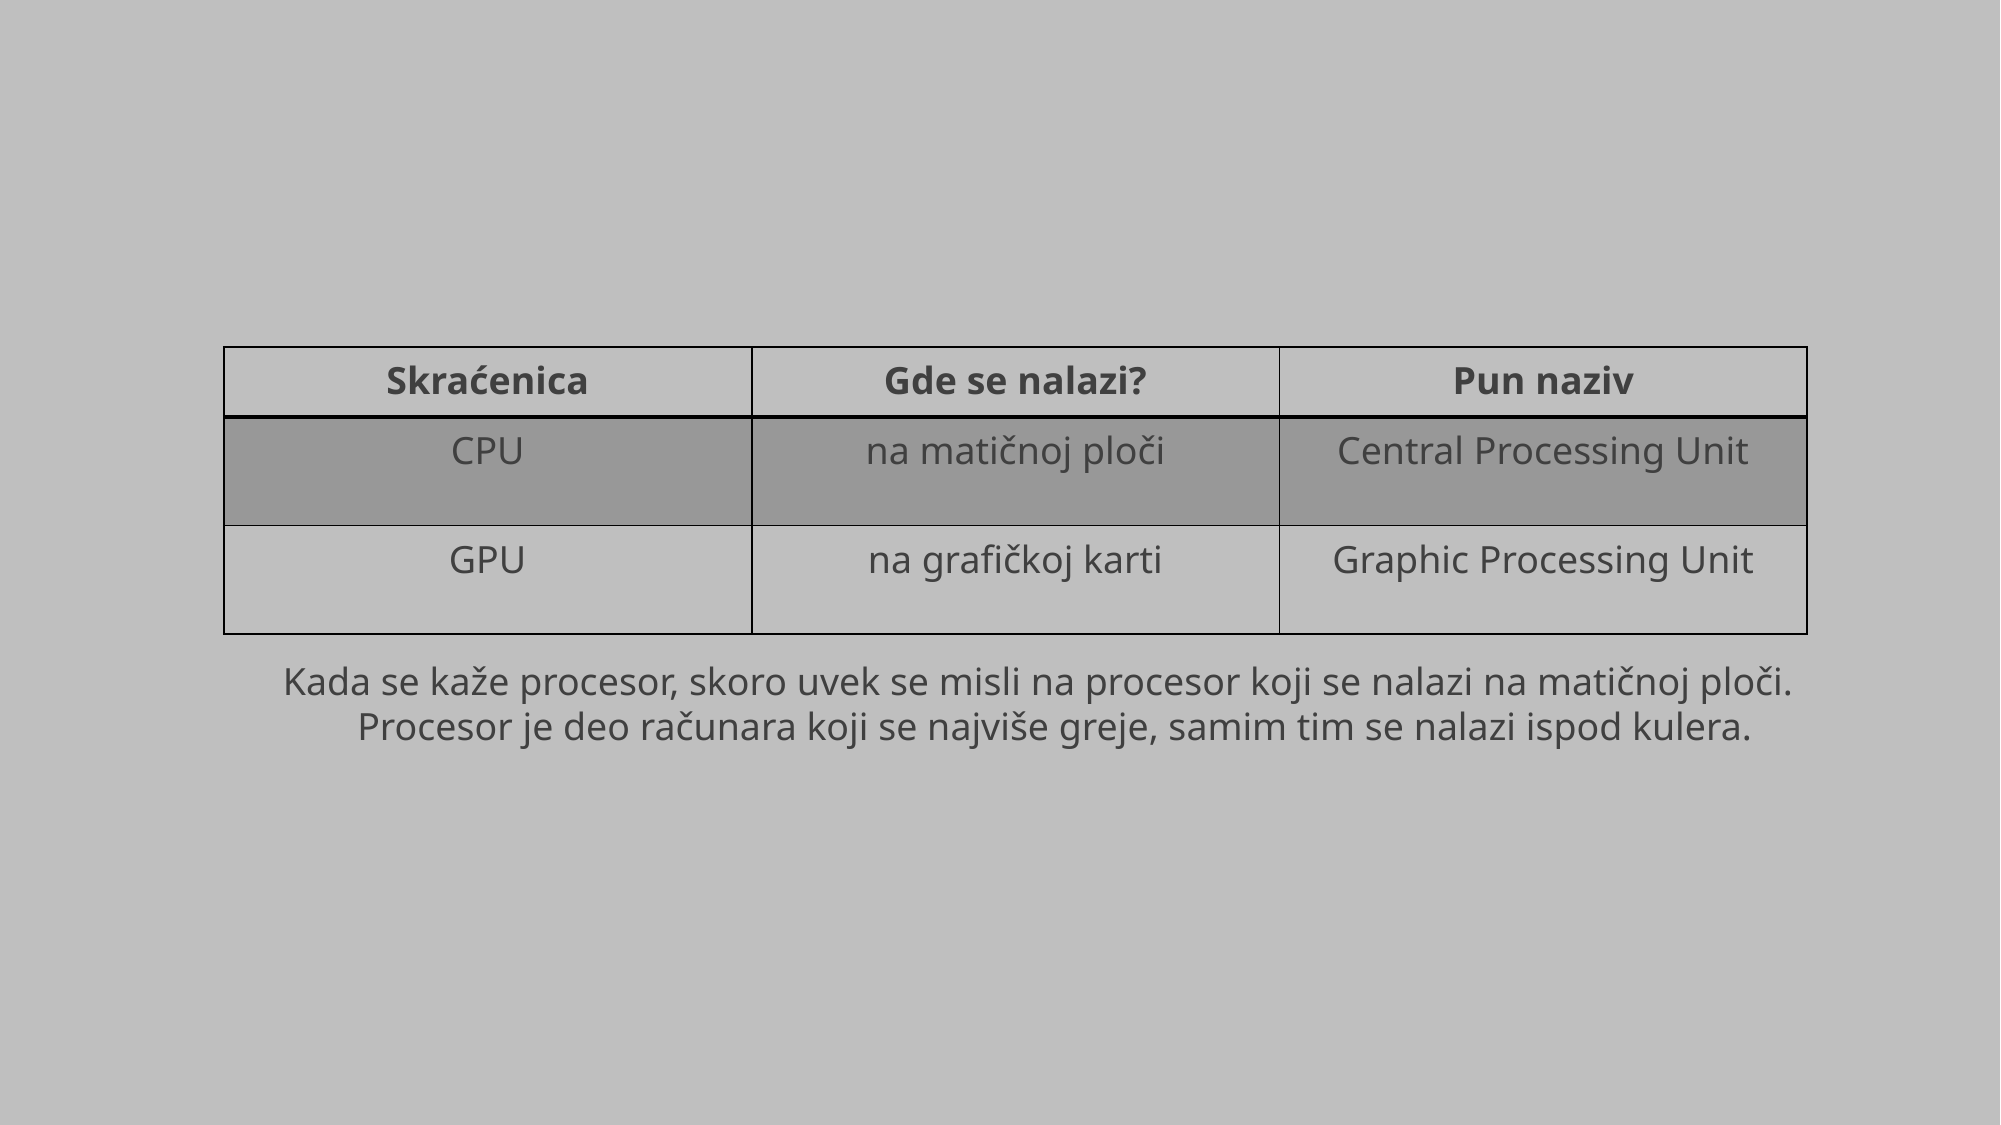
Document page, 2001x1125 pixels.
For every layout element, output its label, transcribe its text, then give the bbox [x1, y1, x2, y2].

text_box Kada se kaže procesor, skoro uvek se misli na procesor koji se nalazi na matičnoj ploči. Procesor je deo računara koji se najviše greje, samim tim se nalazi ispod kulera. [267, 605, 1843, 756]
table_cell CPU [225, 419, 751, 525]
table_cell Graphic Processing Unit [1280, 526, 1806, 605]
table_cell na grafičkoj karti [753, 526, 1279, 605]
table_cell Central Processing Unit [1280, 419, 1806, 525]
table_header Pun naziv [1280, 348, 1806, 415]
table_header Gde se nalazi? [753, 348, 1279, 415]
table_cell GPU [225, 526, 751, 633]
table_header Skraćenica [225, 348, 751, 415]
table_cell na matičnoj ploči [753, 419, 1279, 525]
